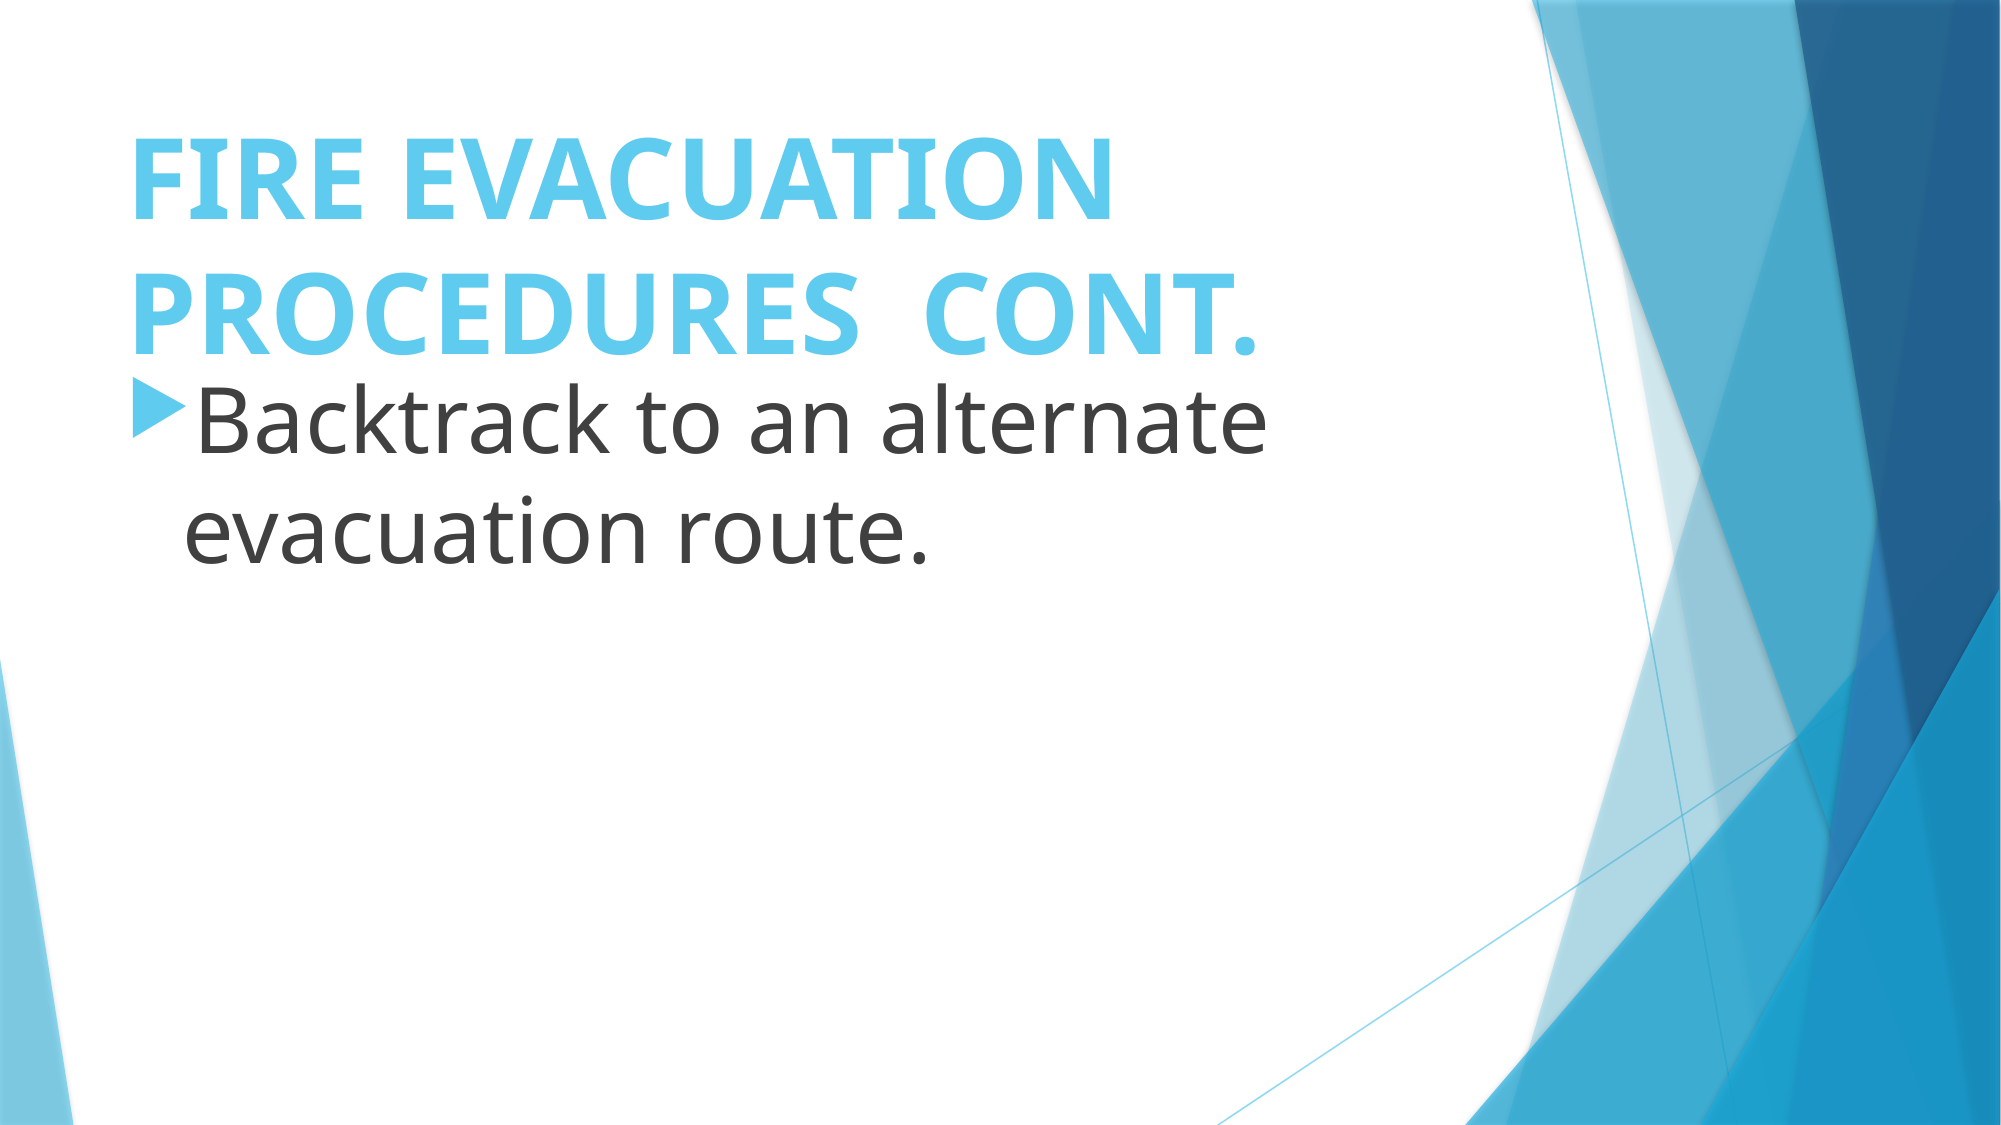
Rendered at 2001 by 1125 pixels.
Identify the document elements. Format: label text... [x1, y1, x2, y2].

list Backtrack to an alternate evacuation route. [111, 354, 1522, 992]
title FIRE EVACUATION PROCEDURES CONT. [111, 99, 1522, 317]
